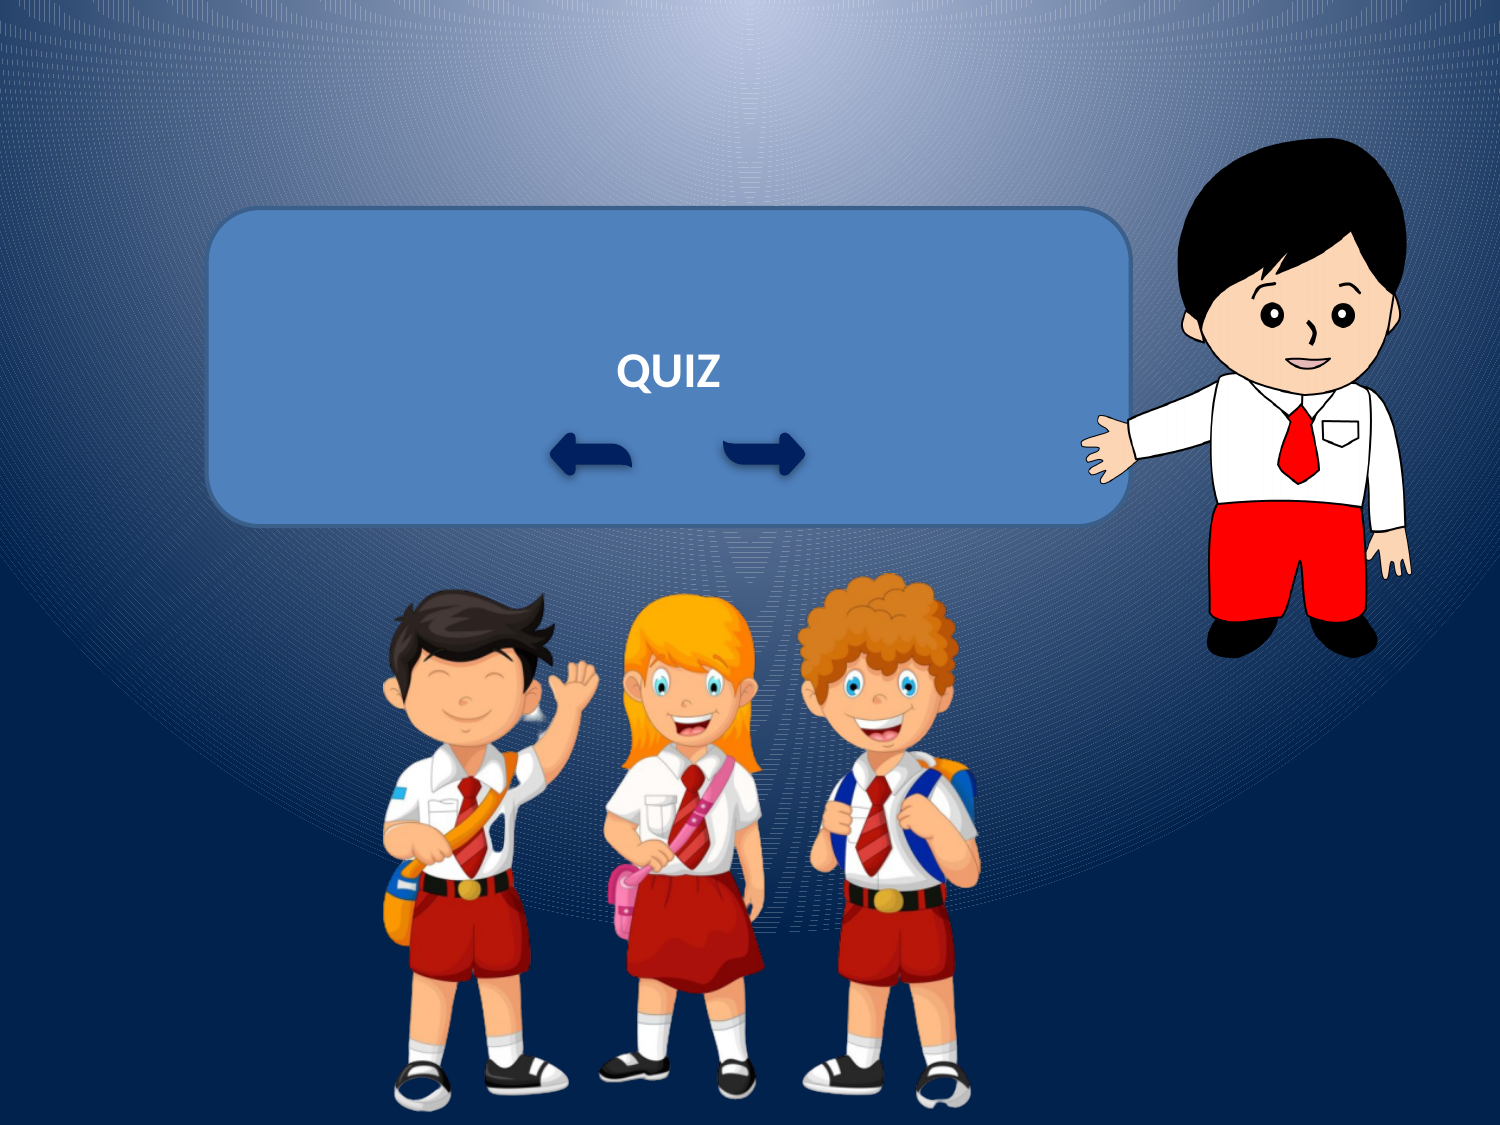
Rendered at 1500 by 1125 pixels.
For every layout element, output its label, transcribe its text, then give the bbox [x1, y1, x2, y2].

text_box [723, 432, 806, 476]
text_box [549, 432, 632, 476]
text_box QUIZ [204, 205, 1075, 529]
picture [1080, 136, 1412, 659]
picture [383, 573, 981, 1125]
